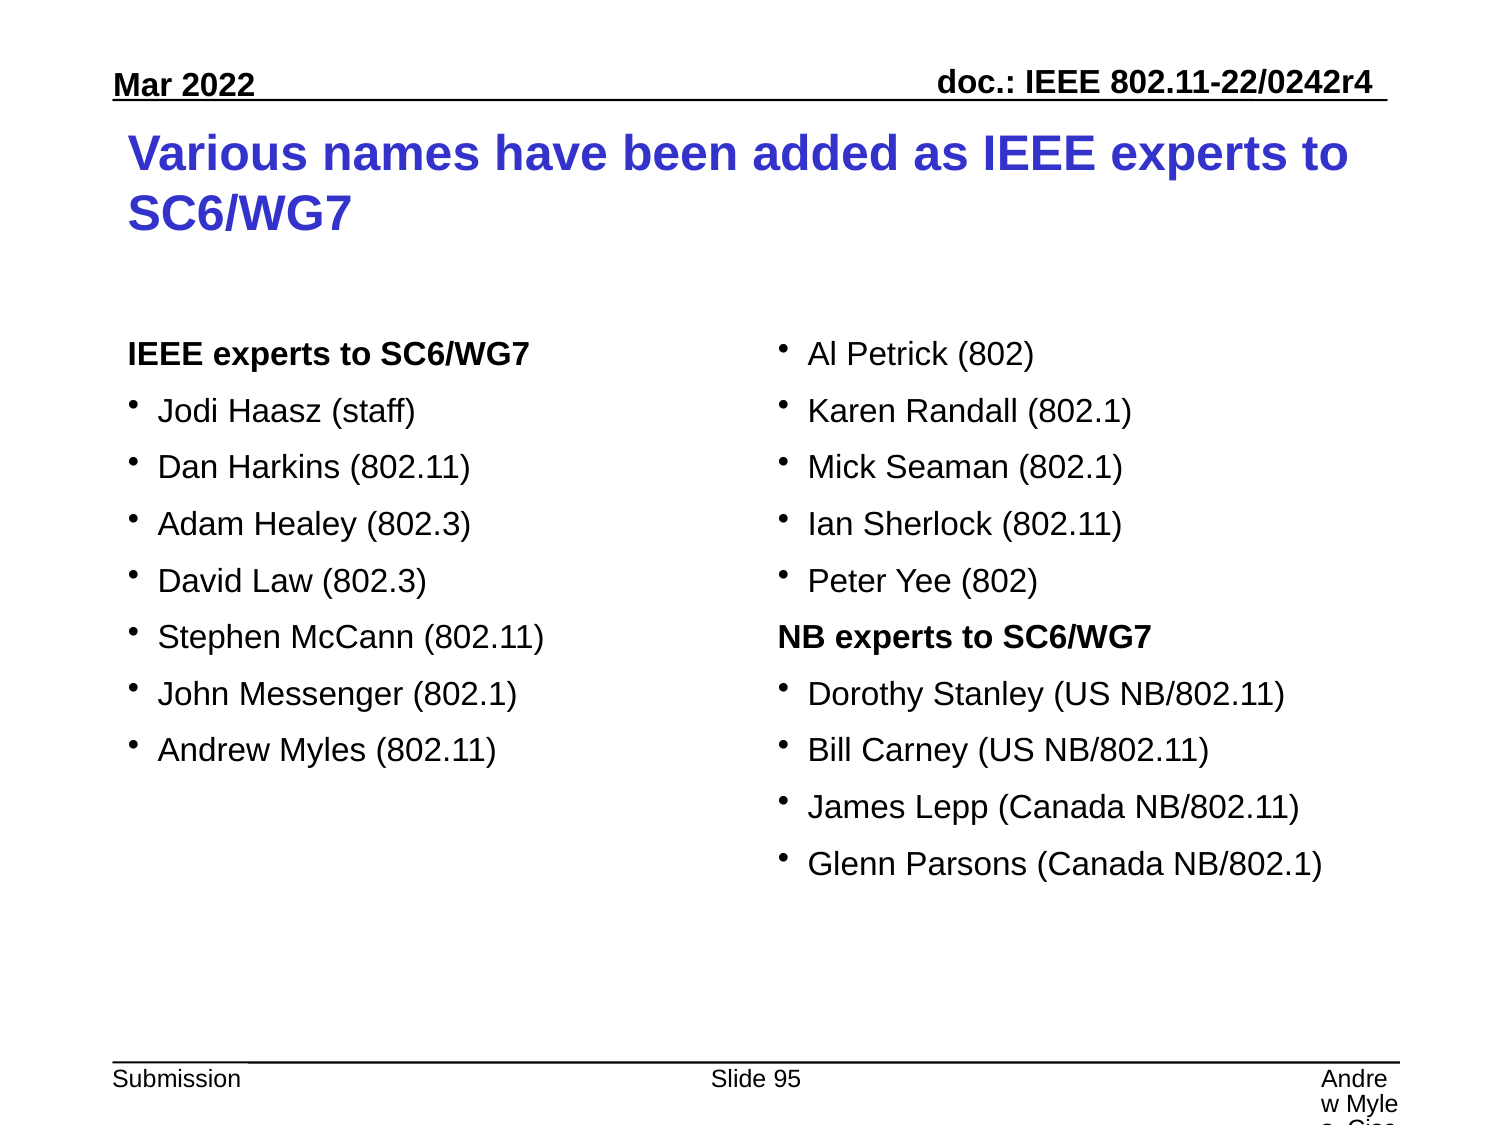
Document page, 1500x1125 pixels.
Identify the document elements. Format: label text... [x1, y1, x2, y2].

list Al Petrick (802) Karen Randall (802.1) Mick Seaman (802.1) Ian Sherlock (802.11) Peter Yee (802) NB experts to SC6/WG7 Dorothy Stanley (US NB/802.11) Bill Carney (US NB/802.11) James Lepp (Canada NB/802.11) Glenn Parsons (Canada NB/802.1) [762, 324, 1438, 1000]
list IEEE experts to SC6/WG7 Jodi Haasz (staff) Dan Harkins (802.11) Adam Healey (802.3) David Law (802.3) Stephen McCann (802.11) John Messenger (802.1) Andrew Myles (802.11) [112, 324, 738, 1000]
footer Andrew Myles, Cisco [1320, 1061, 1402, 1093]
slide_number Slide 95 [709, 1061, 803, 1093]
title Various names have been added as IEEE experts to SC6/WG7 [112, 112, 1388, 288]
